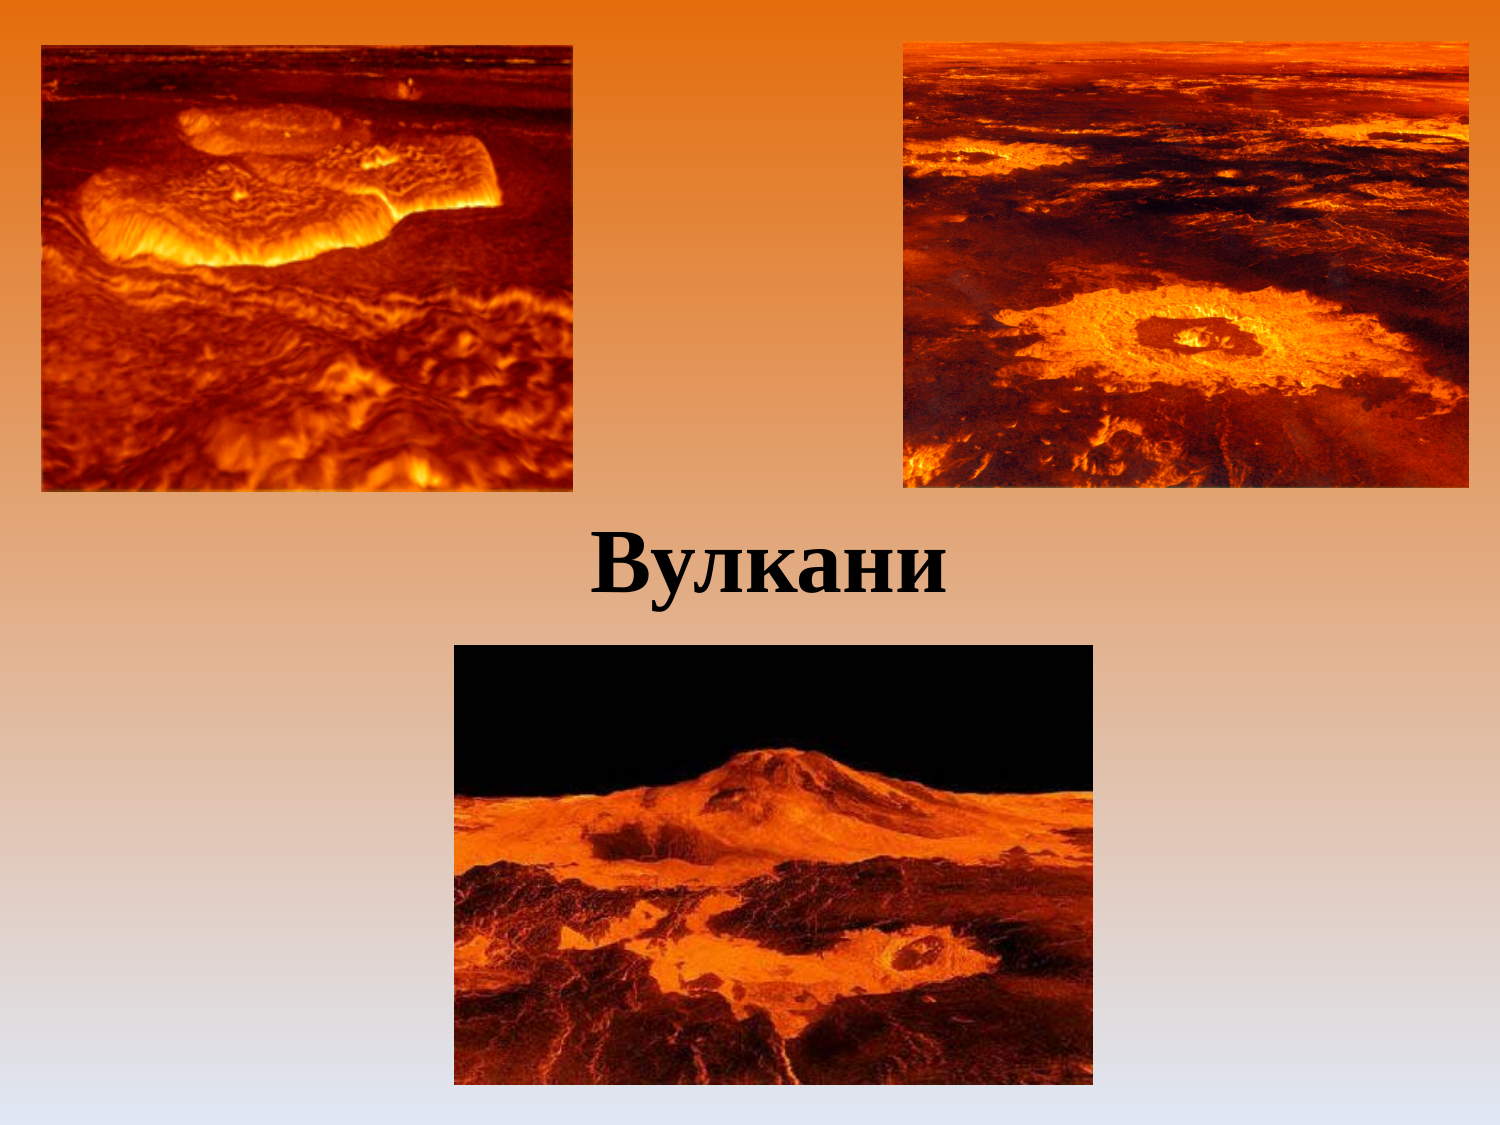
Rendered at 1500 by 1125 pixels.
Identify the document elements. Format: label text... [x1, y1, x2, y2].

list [41, 44, 574, 492]
title Вулкани [93, 462, 1444, 650]
picture [454, 644, 1093, 1085]
picture [903, 41, 1469, 489]
